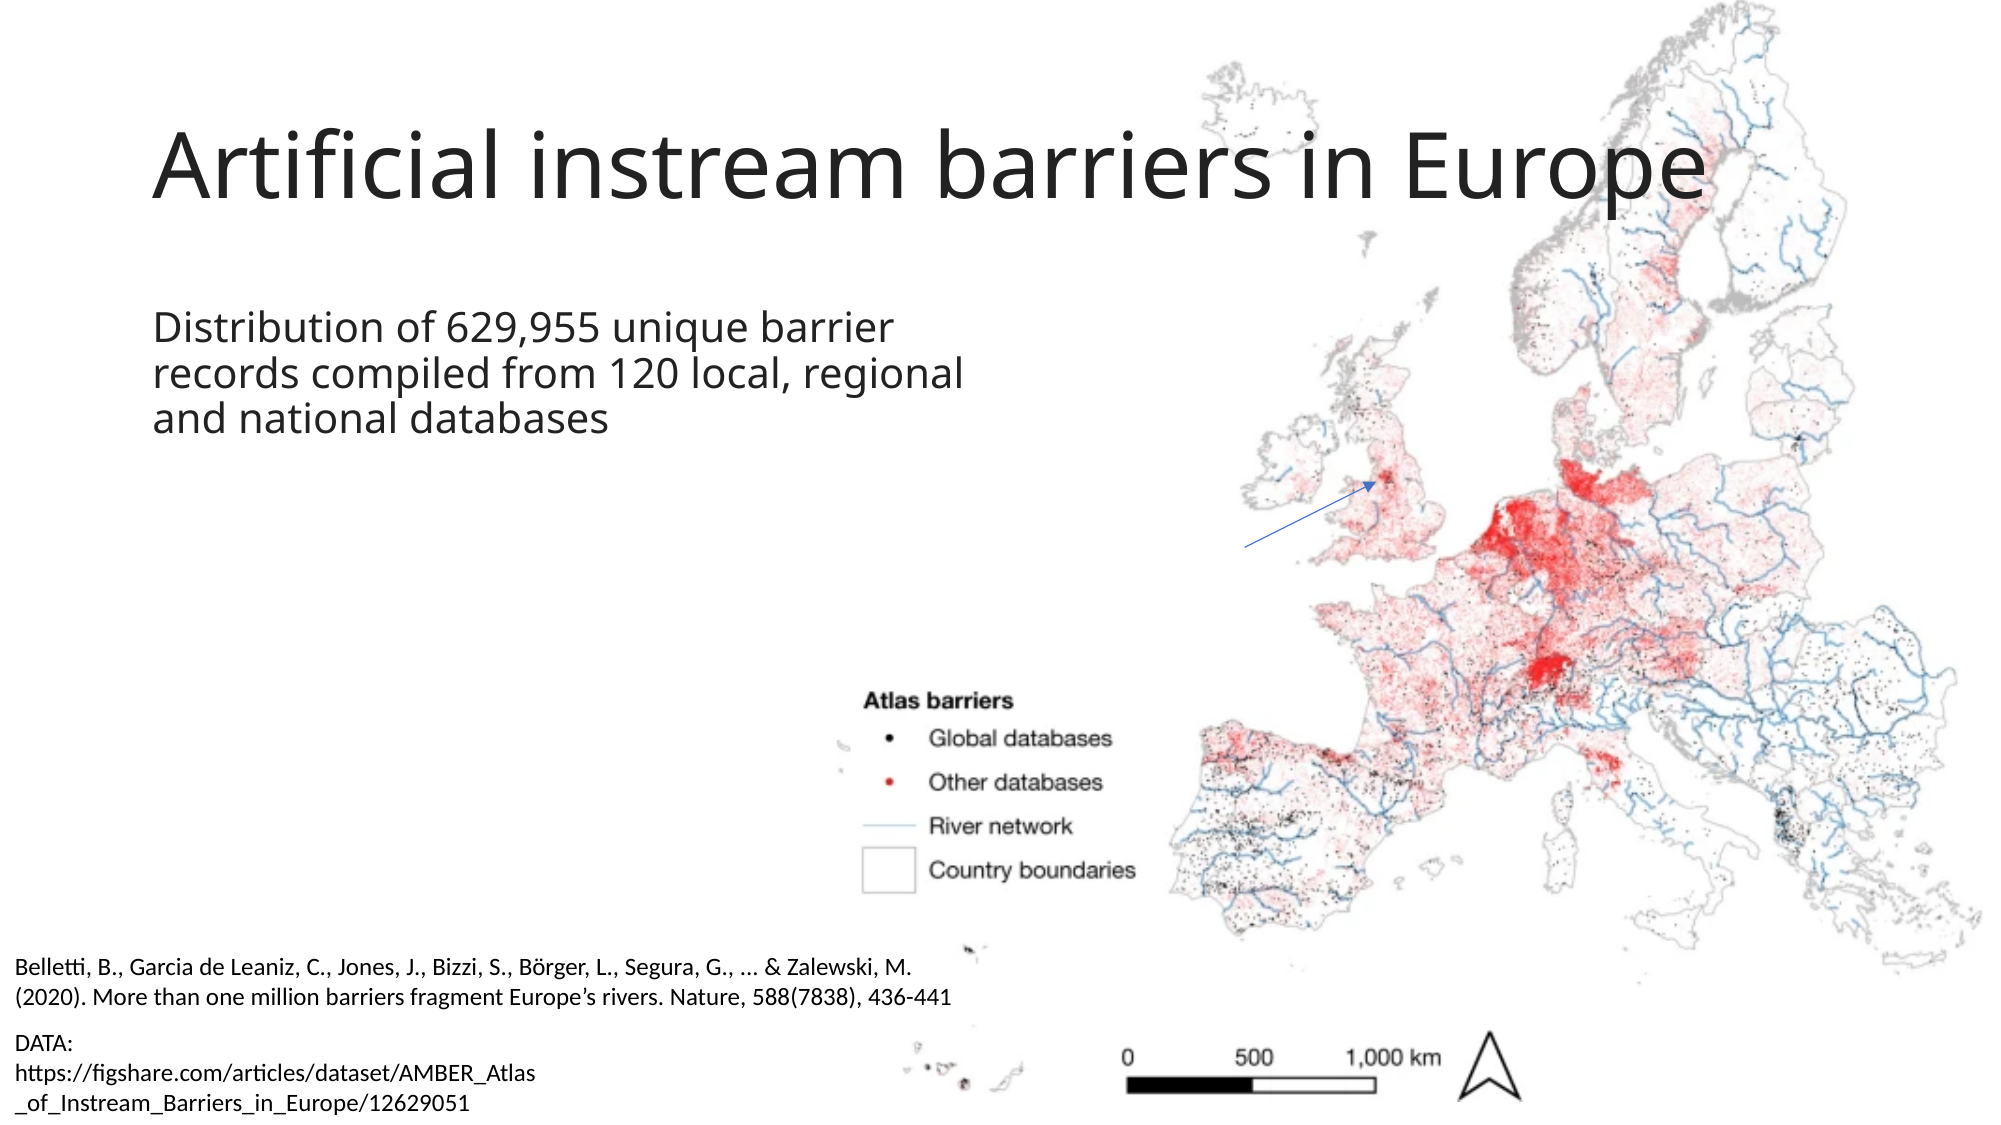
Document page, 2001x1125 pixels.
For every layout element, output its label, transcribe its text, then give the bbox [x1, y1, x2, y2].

picture [836, 0, 2000, 1103]
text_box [1244, 481, 1377, 548]
text_box Belletti, B., Garcia de Leaniz, C., Jones, J., Bizzi, S., Börger, L., Segura, G., ... & Zalewski, M. (2020). More than one million barriers fragment Europe’s rivers. Nature, 588(7838), 436-441 [0, 943, 836, 1018]
list Distribution of 629,955 unique barrier records compiled from 120 local, regional and national databases [137, 299, 836, 517]
text_box DATA: https://figshare.com/articles/dataset/AMBER_Atlas_of_Instream_Barriers_in_Europe/12629051 [0, 1018, 562, 1124]
title Artificial instream barriers in Europe [137, 59, 836, 278]
